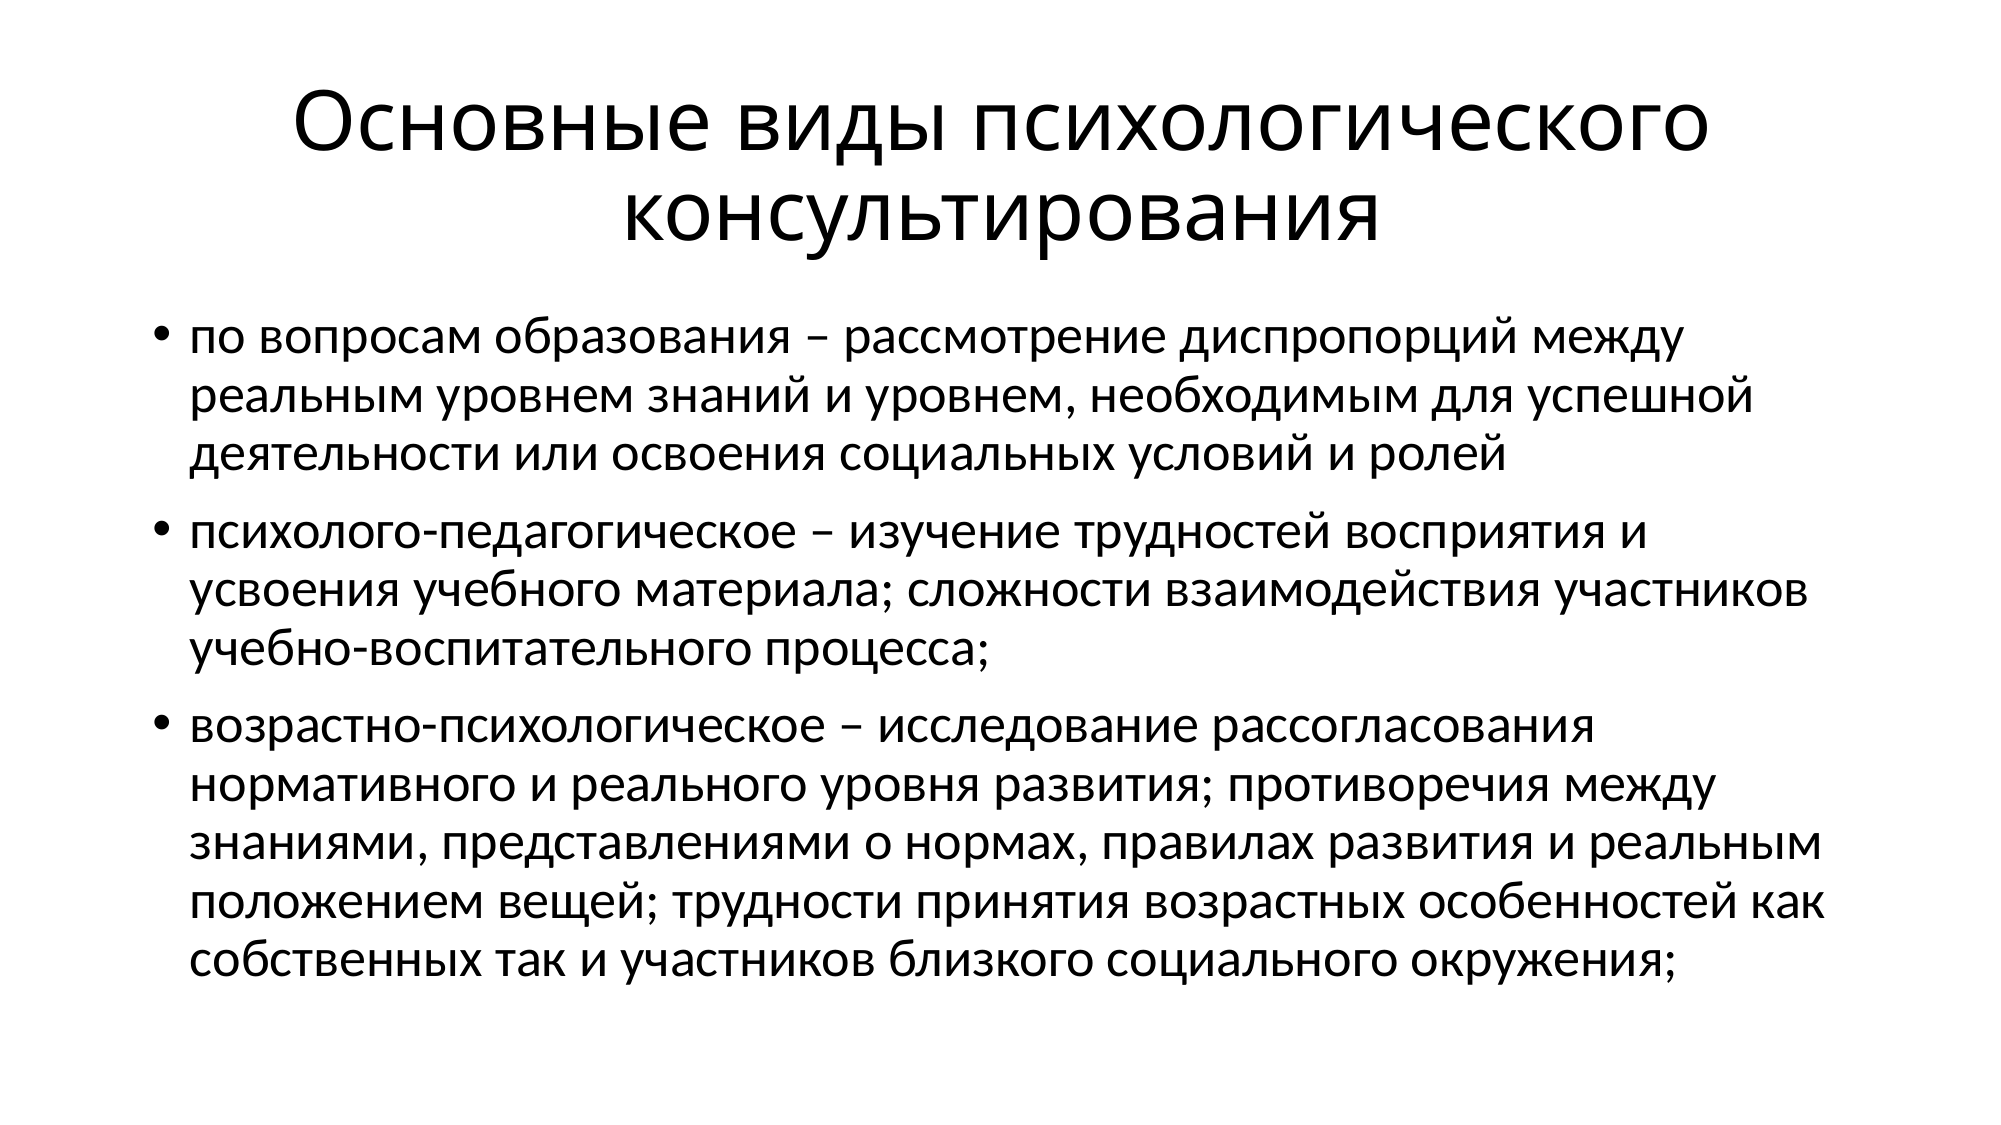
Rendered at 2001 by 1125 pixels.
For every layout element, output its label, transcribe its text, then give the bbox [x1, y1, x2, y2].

title Основные виды психологического консультирования [46, 59, 1958, 278]
list по вопросам образования – рассмотрение диспропорций между реальным уровнем знаний и уровнем, необходимым для успешной деятельности или освоения социальных условий и ролей психолого-педагогическое – изучение трудностей восприятия и усвоения учебного материала; сложности взаимодействия участников учебно-воспитательного процесса; возрастно-психологическое – исследование рассогласования нормативного и реального уровня развития; противоречия между знаниями, представлениями о нормах, правилах развития и реальным положением вещей; трудности принятия возрастных особенностей как собственных так и участников близкого социального окружения; [137, 299, 1863, 1014]
